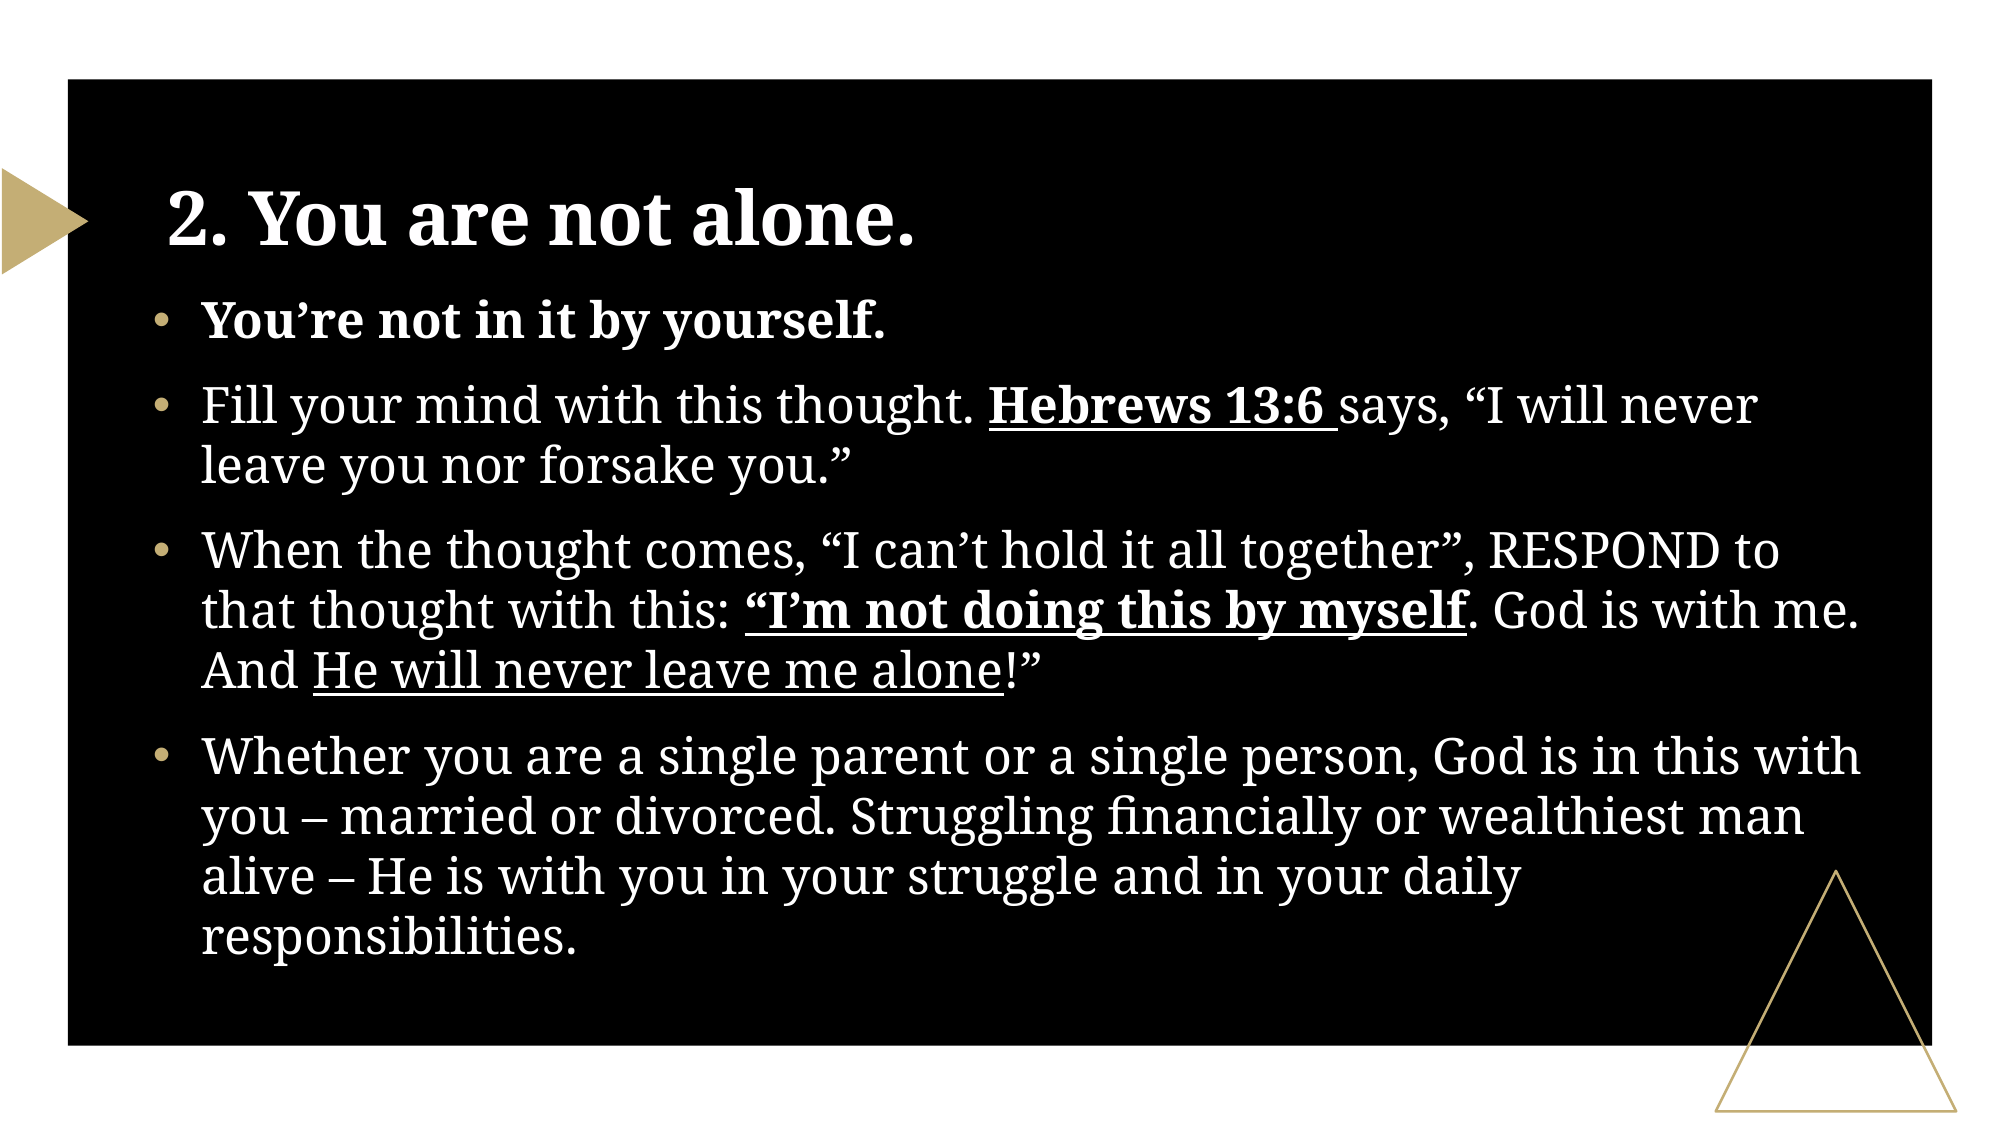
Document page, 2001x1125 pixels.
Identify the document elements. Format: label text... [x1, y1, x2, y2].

list You’re not in it by yourself. Fill your mind with this thought. Hebrews 13:6 says, “I will never leave you nor forsake you.” When the thought comes, “I can’t hold it all together”, RESPOND to that thought with this: “I’m not doing this by myself. God is with me. And He will never leave me alone!” Whether you are a single parent or a single person, God is in this with you – married or divorced. Struggling financially or wealthiest man alive – He is with you in your struggle and in your daily responsibilities. [152, 296, 1868, 979]
title 2. You are not alone. [152, 146, 1868, 296]
